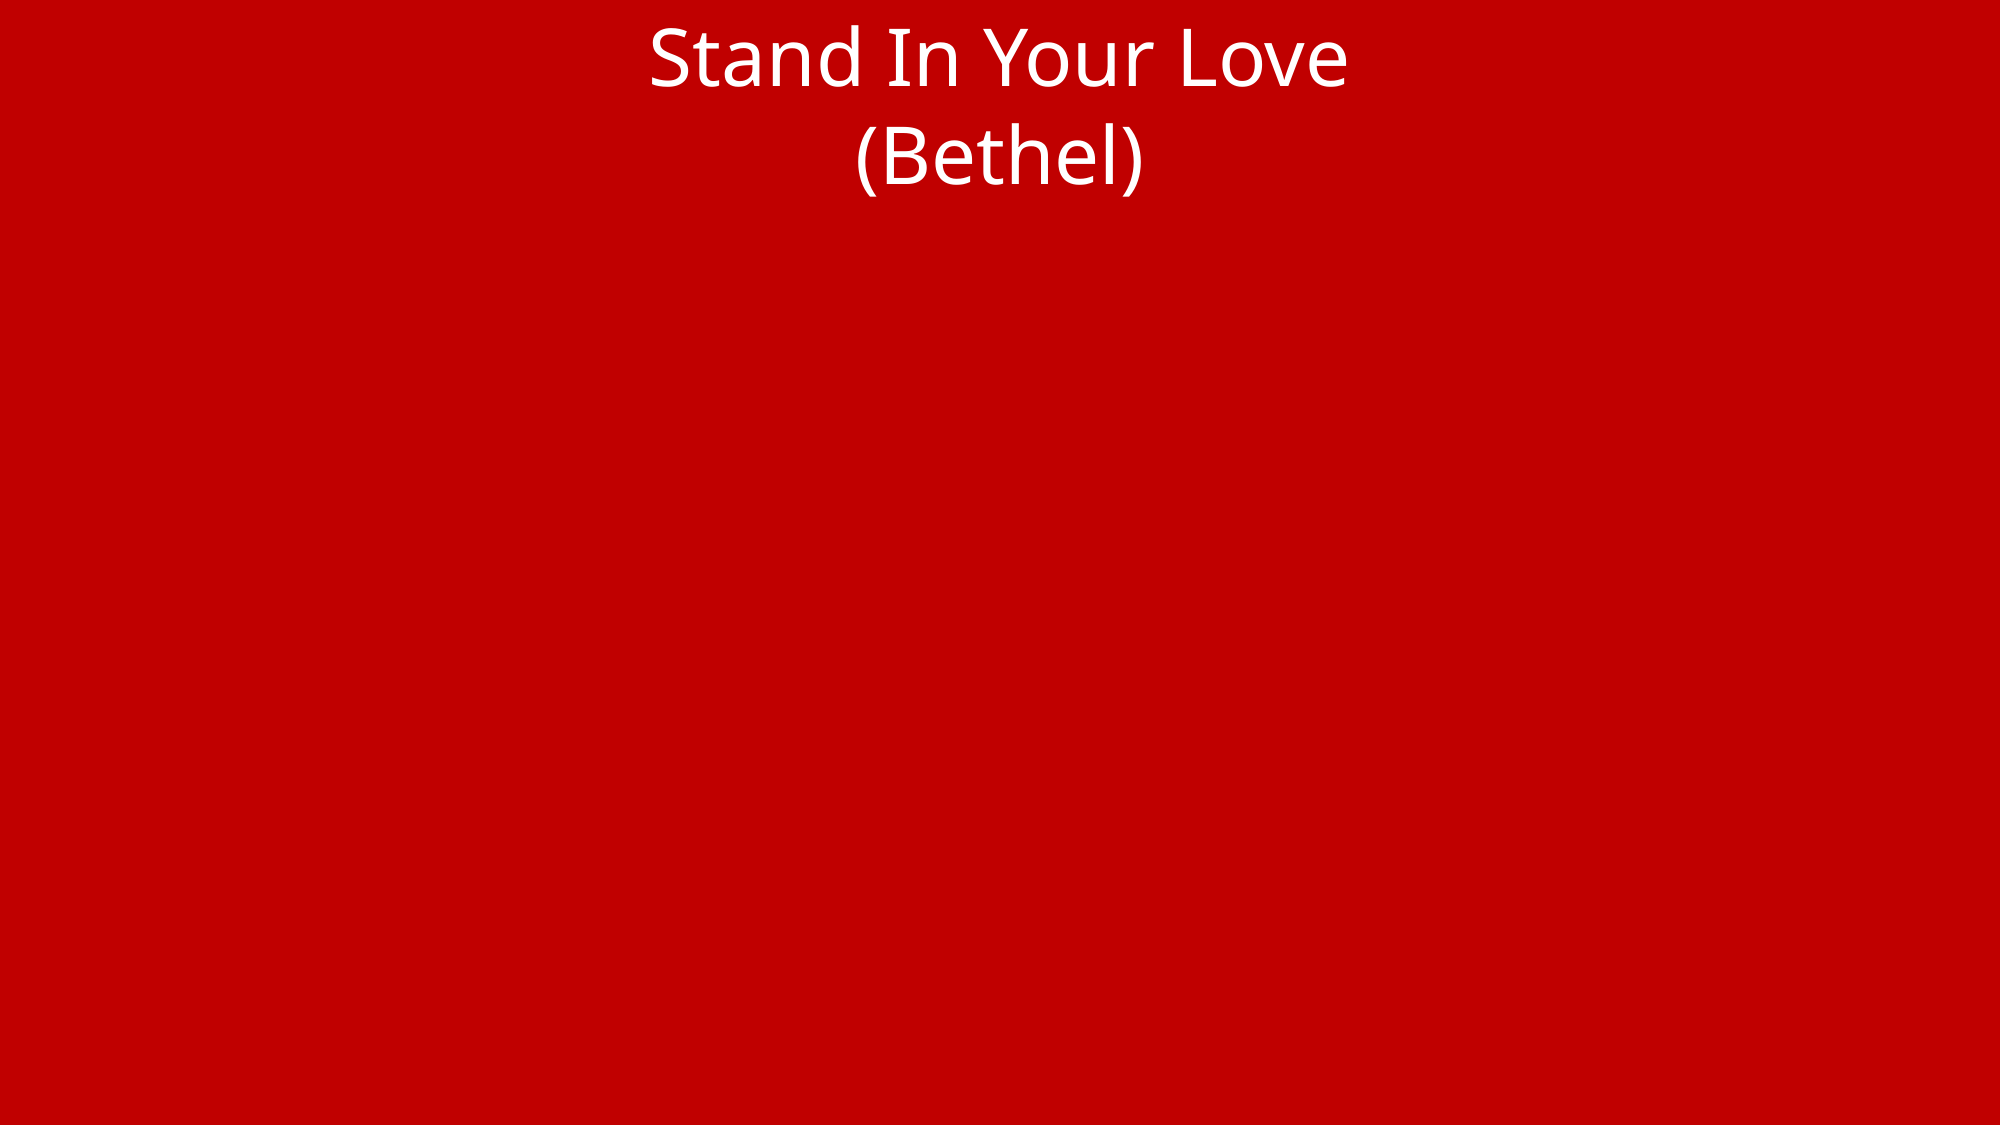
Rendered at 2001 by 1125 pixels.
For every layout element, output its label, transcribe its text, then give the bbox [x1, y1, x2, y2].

title Stand In Your Love (Bethel) [137, 0, 1863, 213]
